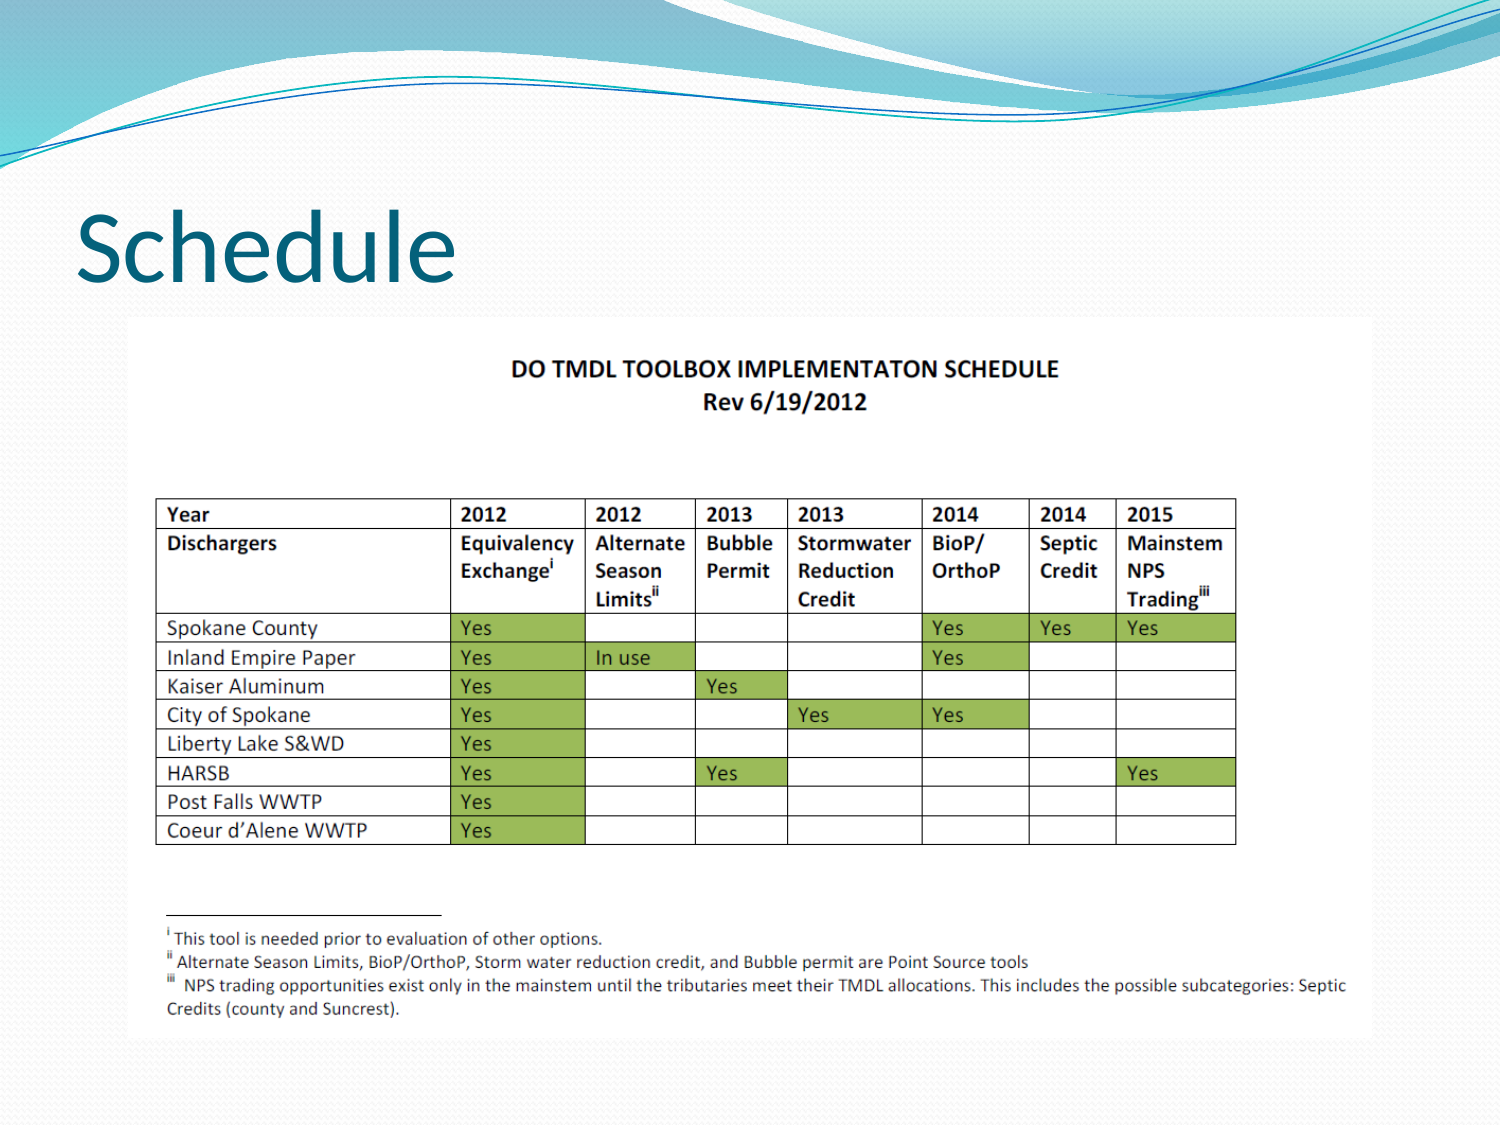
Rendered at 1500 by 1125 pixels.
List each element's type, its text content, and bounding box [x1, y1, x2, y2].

title Schedule [75, 115, 1425, 303]
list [128, 317, 1372, 1038]
